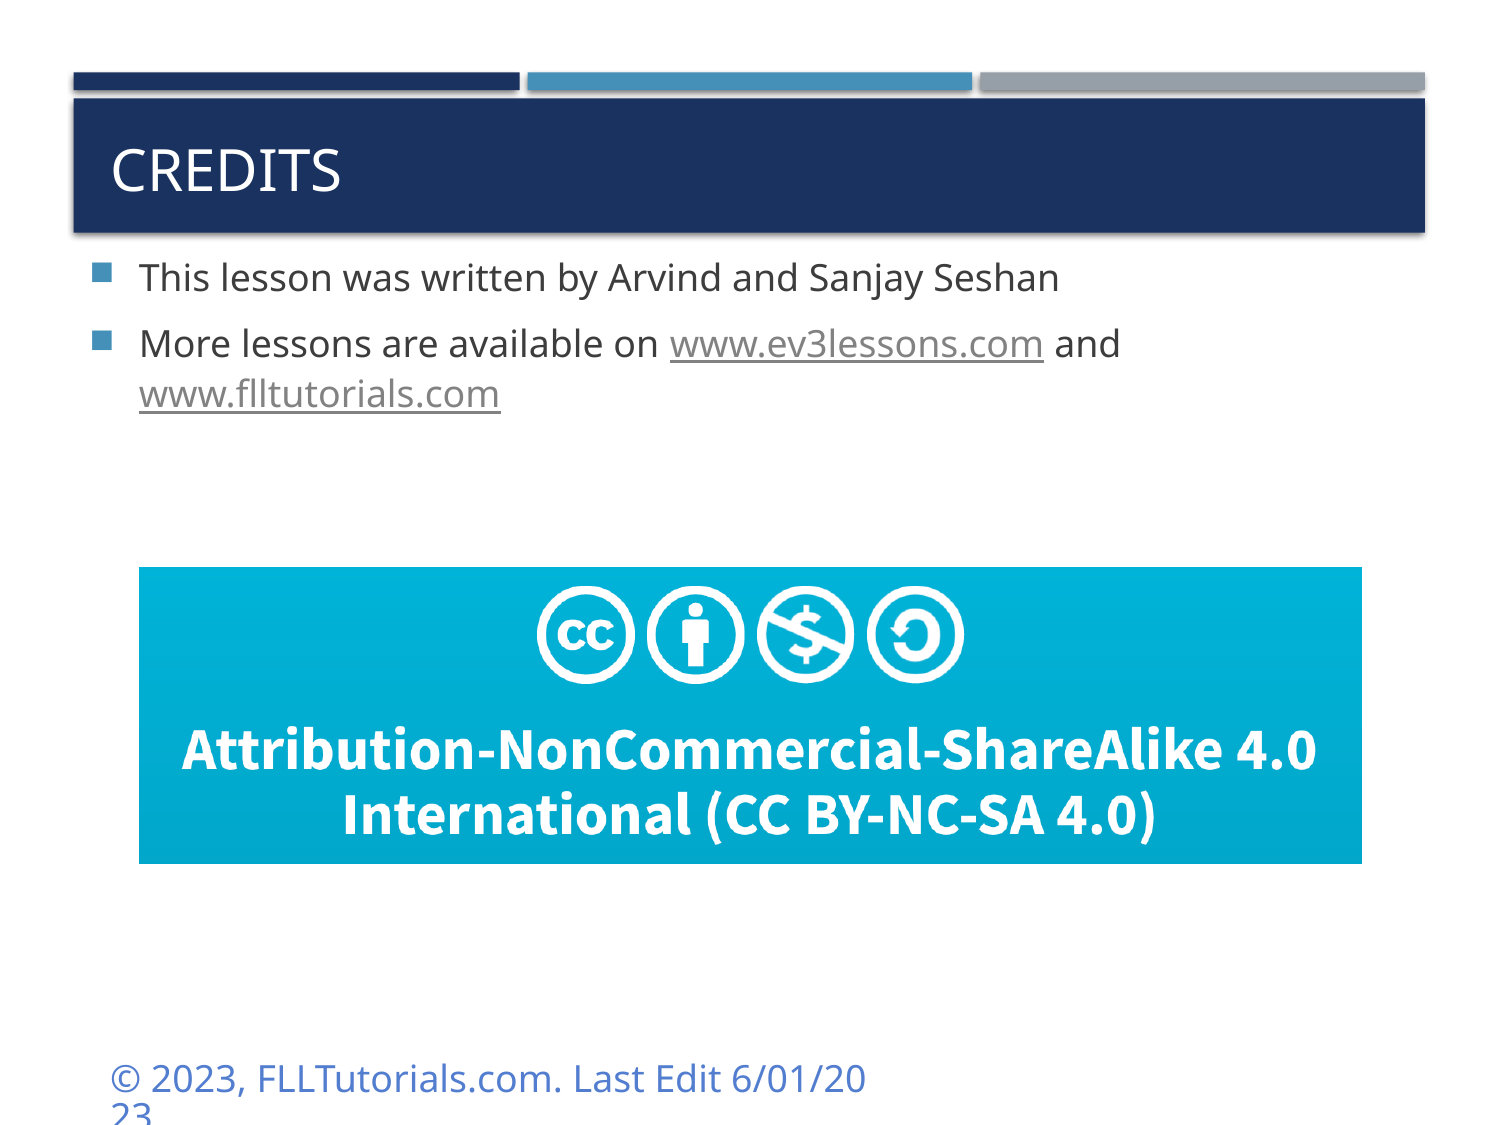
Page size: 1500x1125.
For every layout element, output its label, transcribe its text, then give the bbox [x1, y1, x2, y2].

title Credits [95, 112, 1406, 211]
footer © 2023, FLLTutorials.com. Last Edit 6/01/2023 [95, 1047, 895, 1108]
list This lesson was written by Arvind and Sanjay Seshan More lessons are available on www.ev3lessons.com and www.flltutorials.com [73, 246, 1425, 962]
picture [138, 566, 1362, 864]
